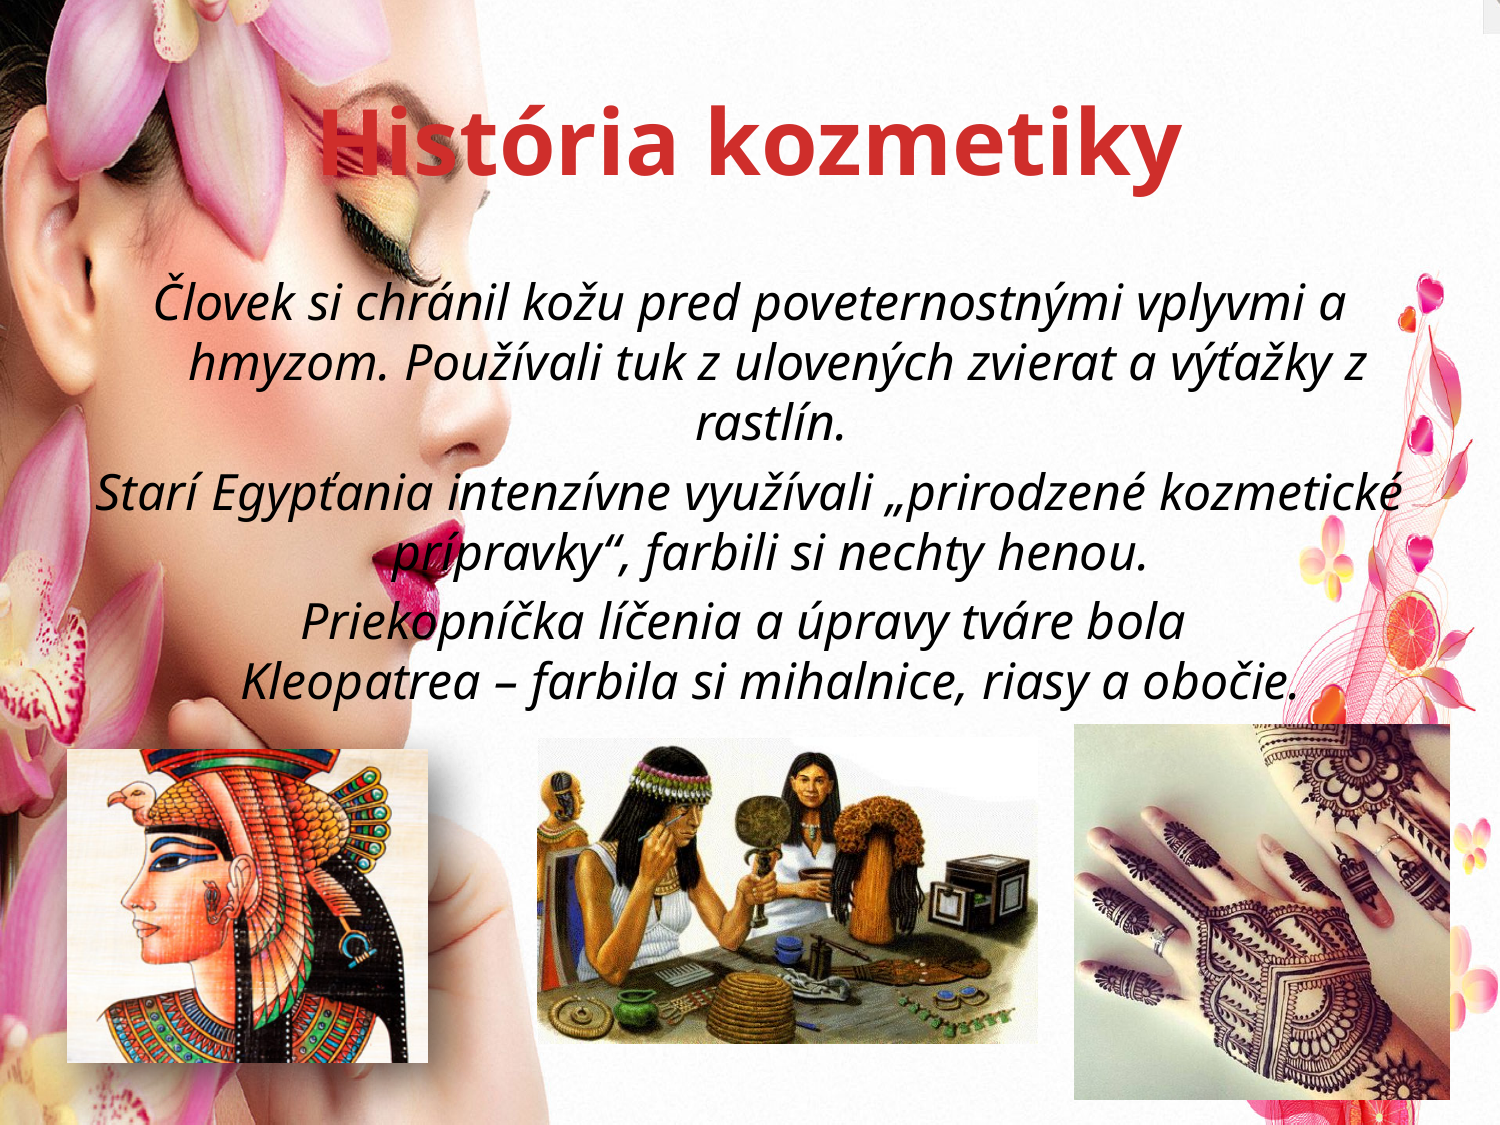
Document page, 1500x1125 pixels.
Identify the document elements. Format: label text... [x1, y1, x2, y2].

picture [0, 0, 1500, 1125]
title História kozmetiky [75, 45, 1425, 233]
list Človek si chránil kožu pred poveternostnými vplyvmi a hmyzom. Používali tuk z ulovených zvierat a výťažky z rastlín. Starí Egypťania intenzívne využívali „prirodzené kozmetické prípravky“, farbili si nechty henou. Priekopníčka líčenia a úpravy tváre bola Kleopatrea – farbila si mihalnice, riasy a obočie. [75, 262, 1425, 1005]
